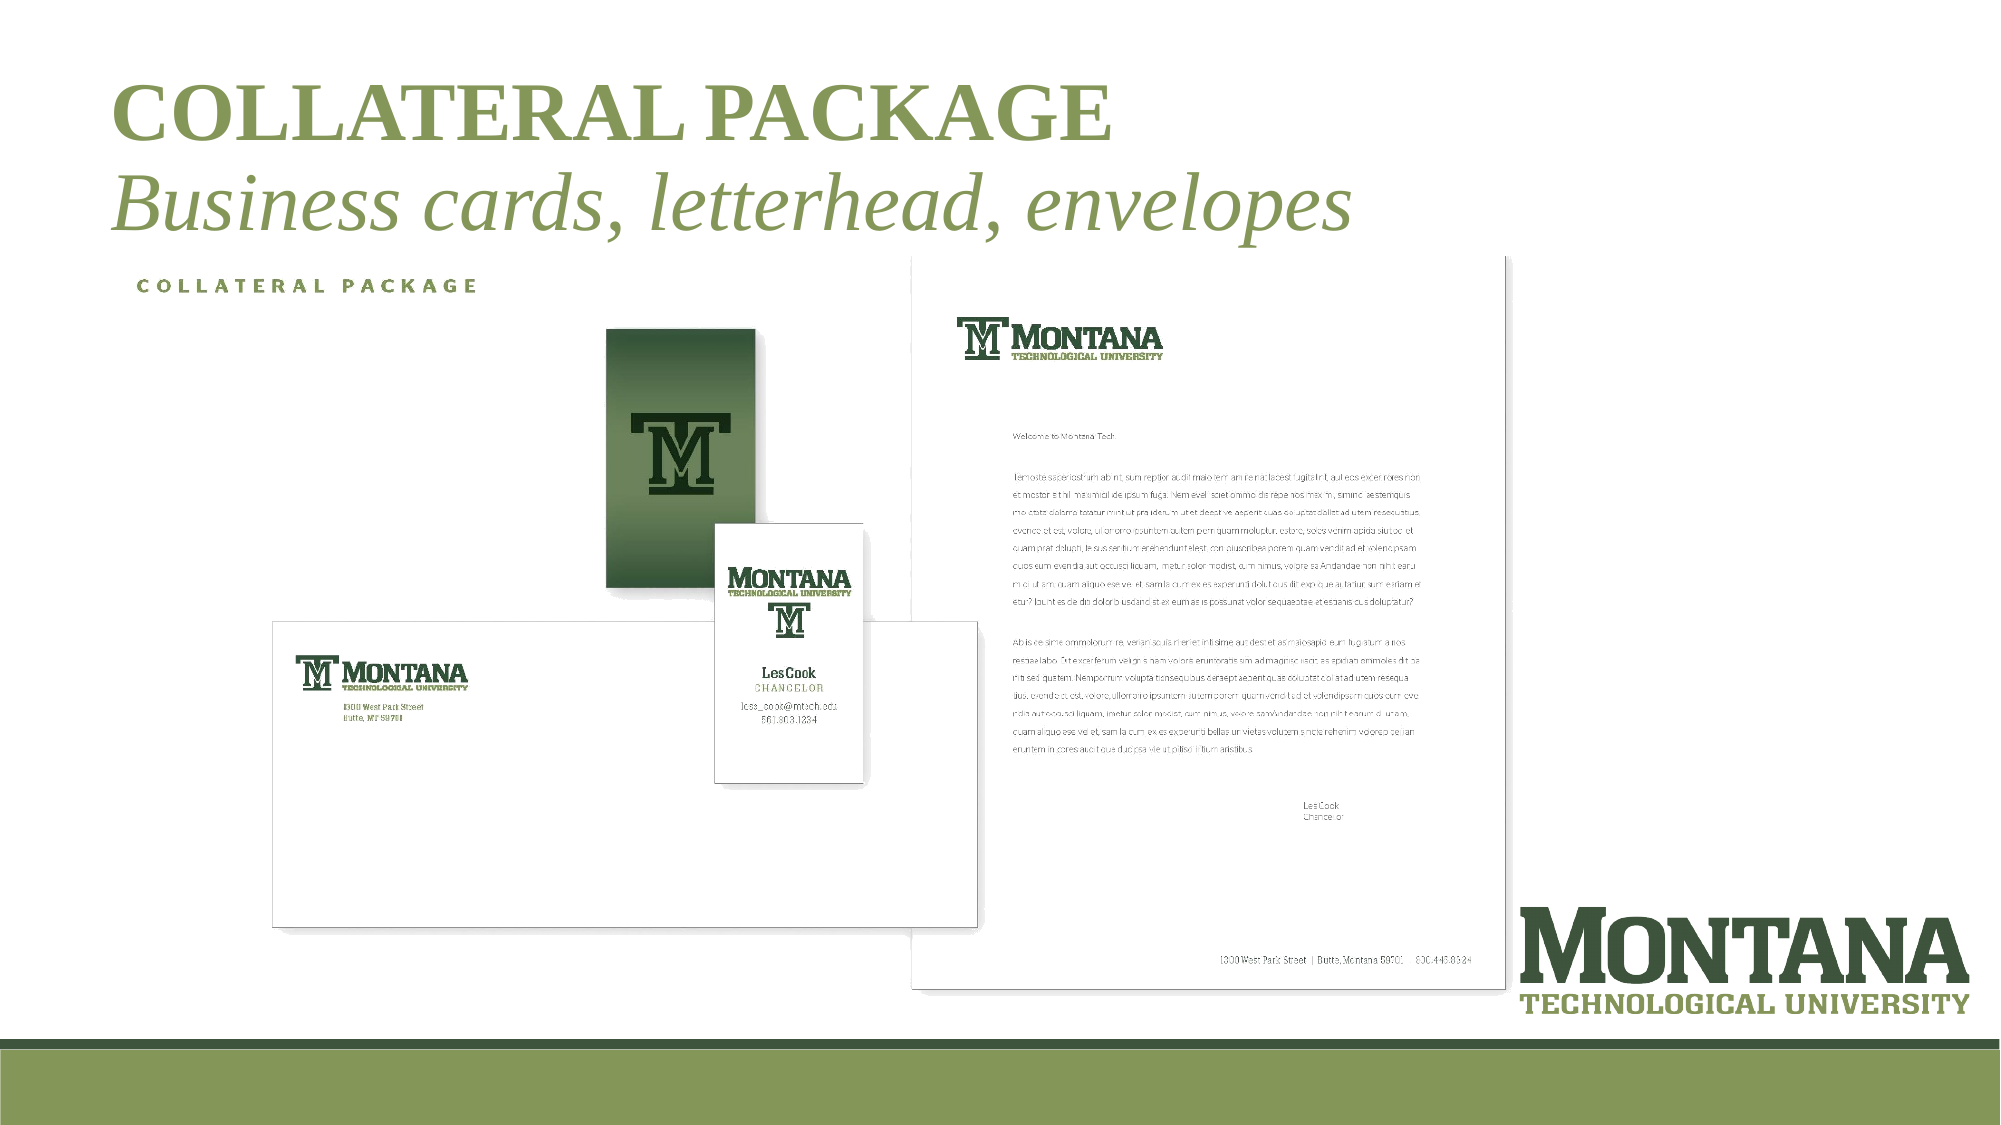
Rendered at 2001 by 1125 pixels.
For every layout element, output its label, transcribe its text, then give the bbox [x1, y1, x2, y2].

picture [1598, 887, 1970, 1014]
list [113, 256, 1598, 1023]
title COLLATERAL PACKAGE Business cards, letterhead, envelopes [95, 59, 1863, 257]
